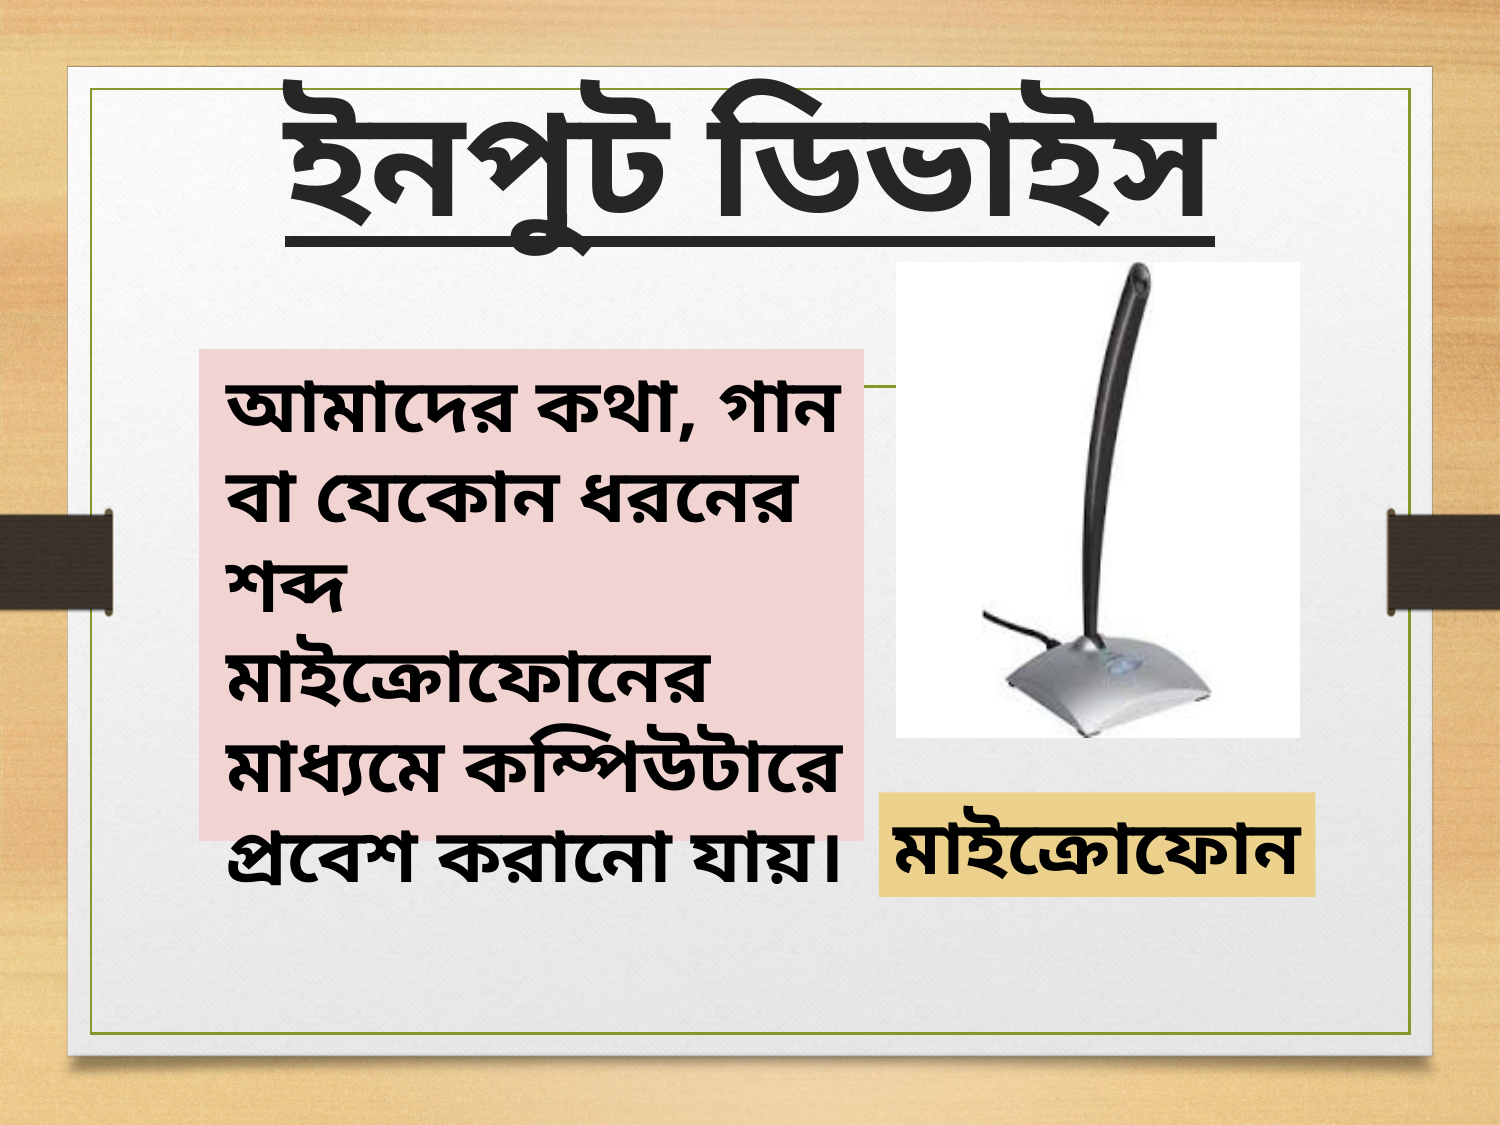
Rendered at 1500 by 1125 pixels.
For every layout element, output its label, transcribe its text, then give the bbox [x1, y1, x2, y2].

picture [0, 0, 1500, 1125]
text_box মাইক্রোফোন [878, 792, 1316, 897]
title ইনপুট ডিভাইস [75, 62, 1425, 250]
list আমাদের কথা, গান বা যেকোন ধরনের শব্দ মাইক্রোফোনের মাধ্যমে কম্পিউটারে প্রবেশ করানো যায়। [199, 349, 864, 841]
